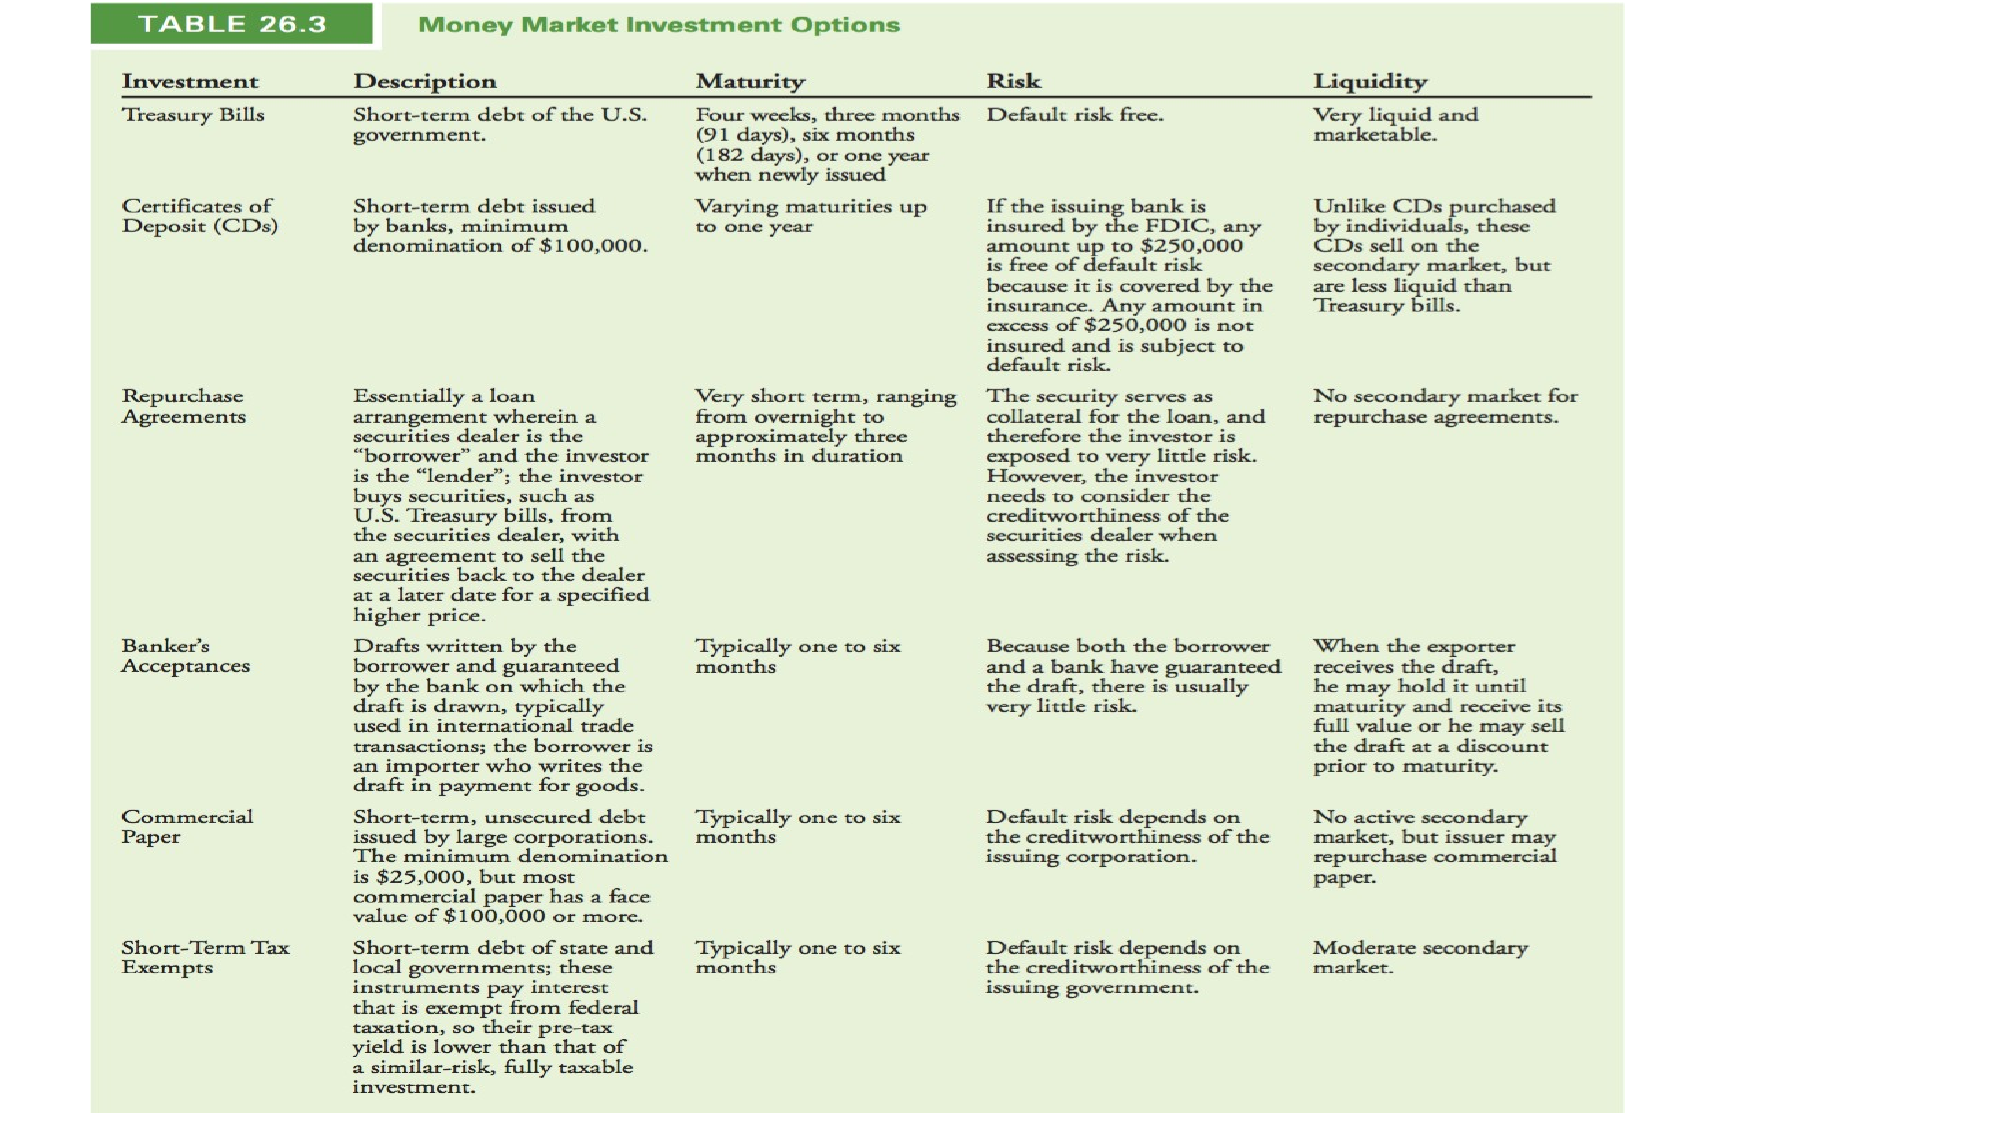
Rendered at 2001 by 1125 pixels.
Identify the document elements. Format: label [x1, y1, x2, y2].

text_box [90, 2, 1625, 1113]
